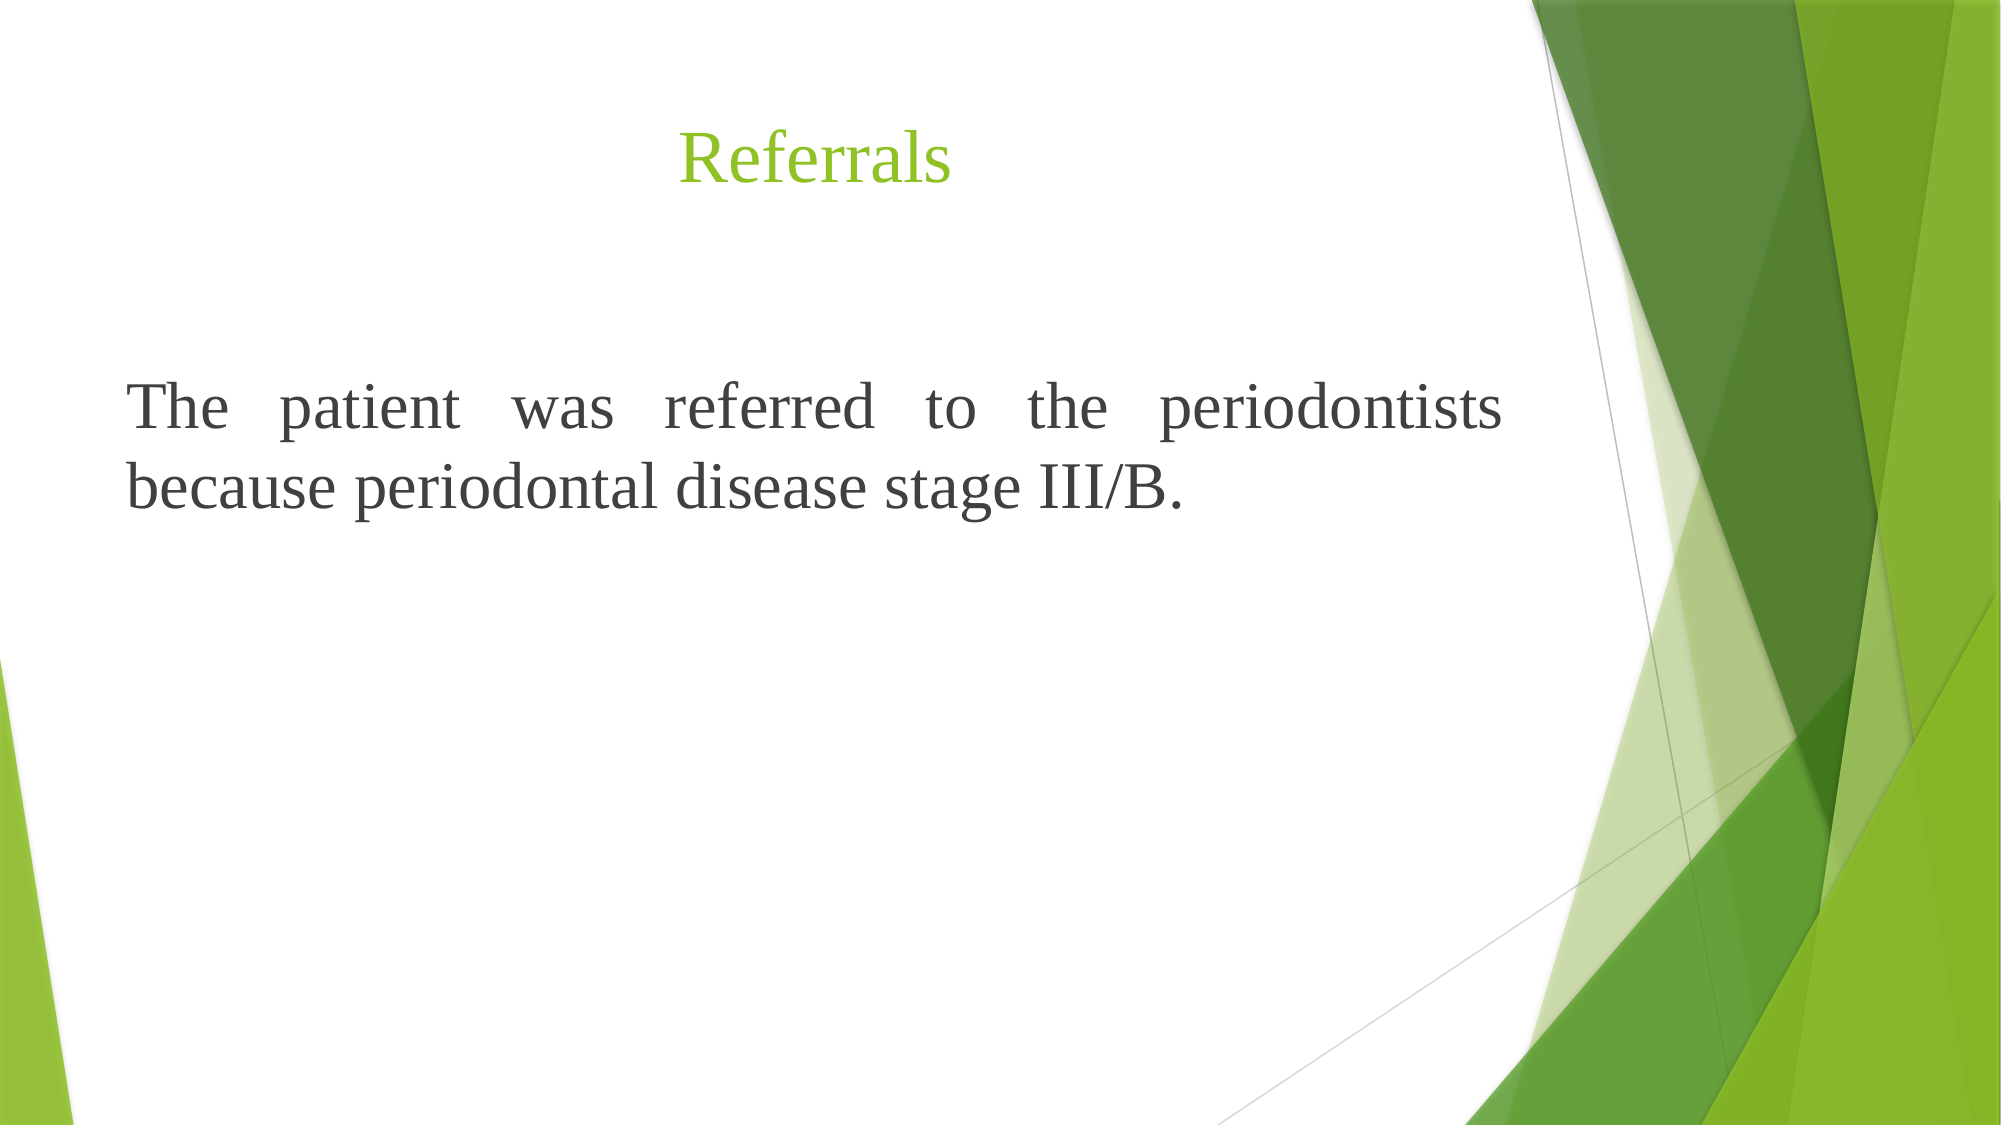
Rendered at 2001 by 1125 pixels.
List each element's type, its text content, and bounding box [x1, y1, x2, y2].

list The patient was referred to the periodontists because periodontal disease stage III/B. [111, 354, 1522, 992]
title Referrals [111, 99, 1522, 317]
